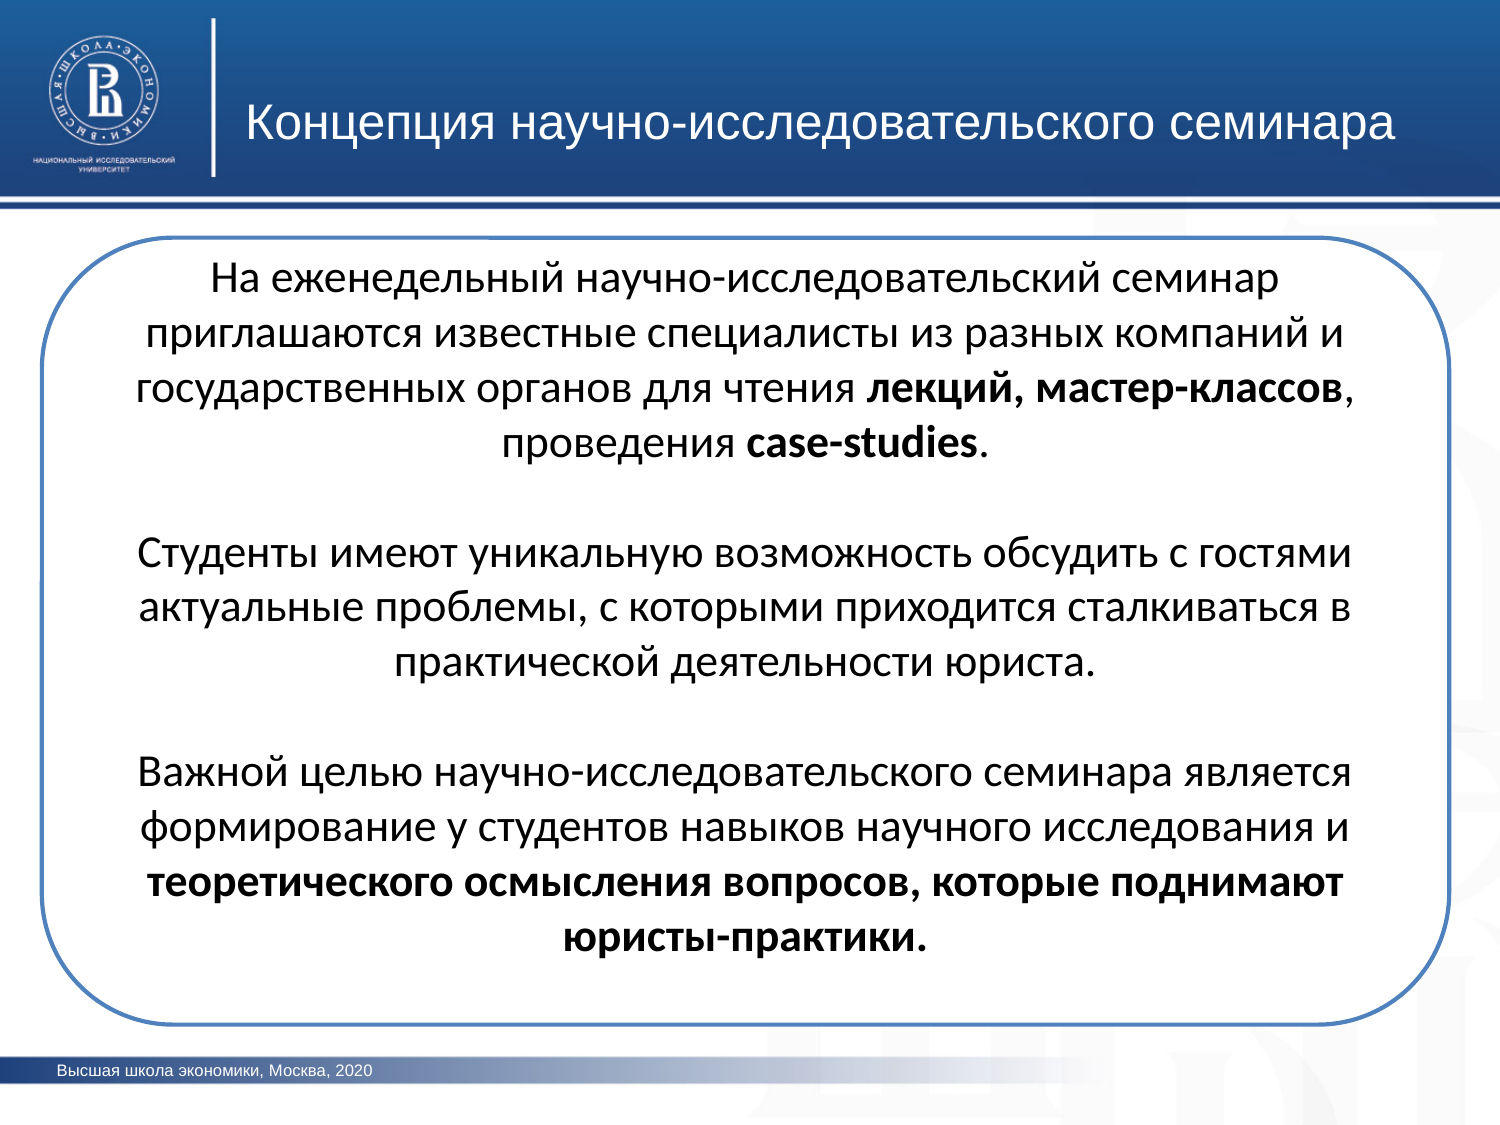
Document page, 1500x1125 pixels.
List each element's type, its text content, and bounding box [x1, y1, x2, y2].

text_box Высшая школа экономики, Москва, 2020 [41, 1052, 722, 1093]
text_box На еженедельный научно-исследовательский семинар приглашаются известные специалисты из разных компаний и государственных органов для чтения лекций, мастер-классов, проведения case-studies. Студенты имеют уникальную возможность обсудить с гостями актуальные проблемы, с которыми приходится сталкиваться в практической деятельности юриста. Важной целью научно-исследовательского семинара является формирование у студентов навыков научного исследования и теоретического осмысления вопросов, которые поднимают юристы-практики. [39, 235, 1452, 1027]
text_box Концепция научно-исследовательского семинара [230, 81, 1411, 157]
picture [0, 0, 1500, 1125]
